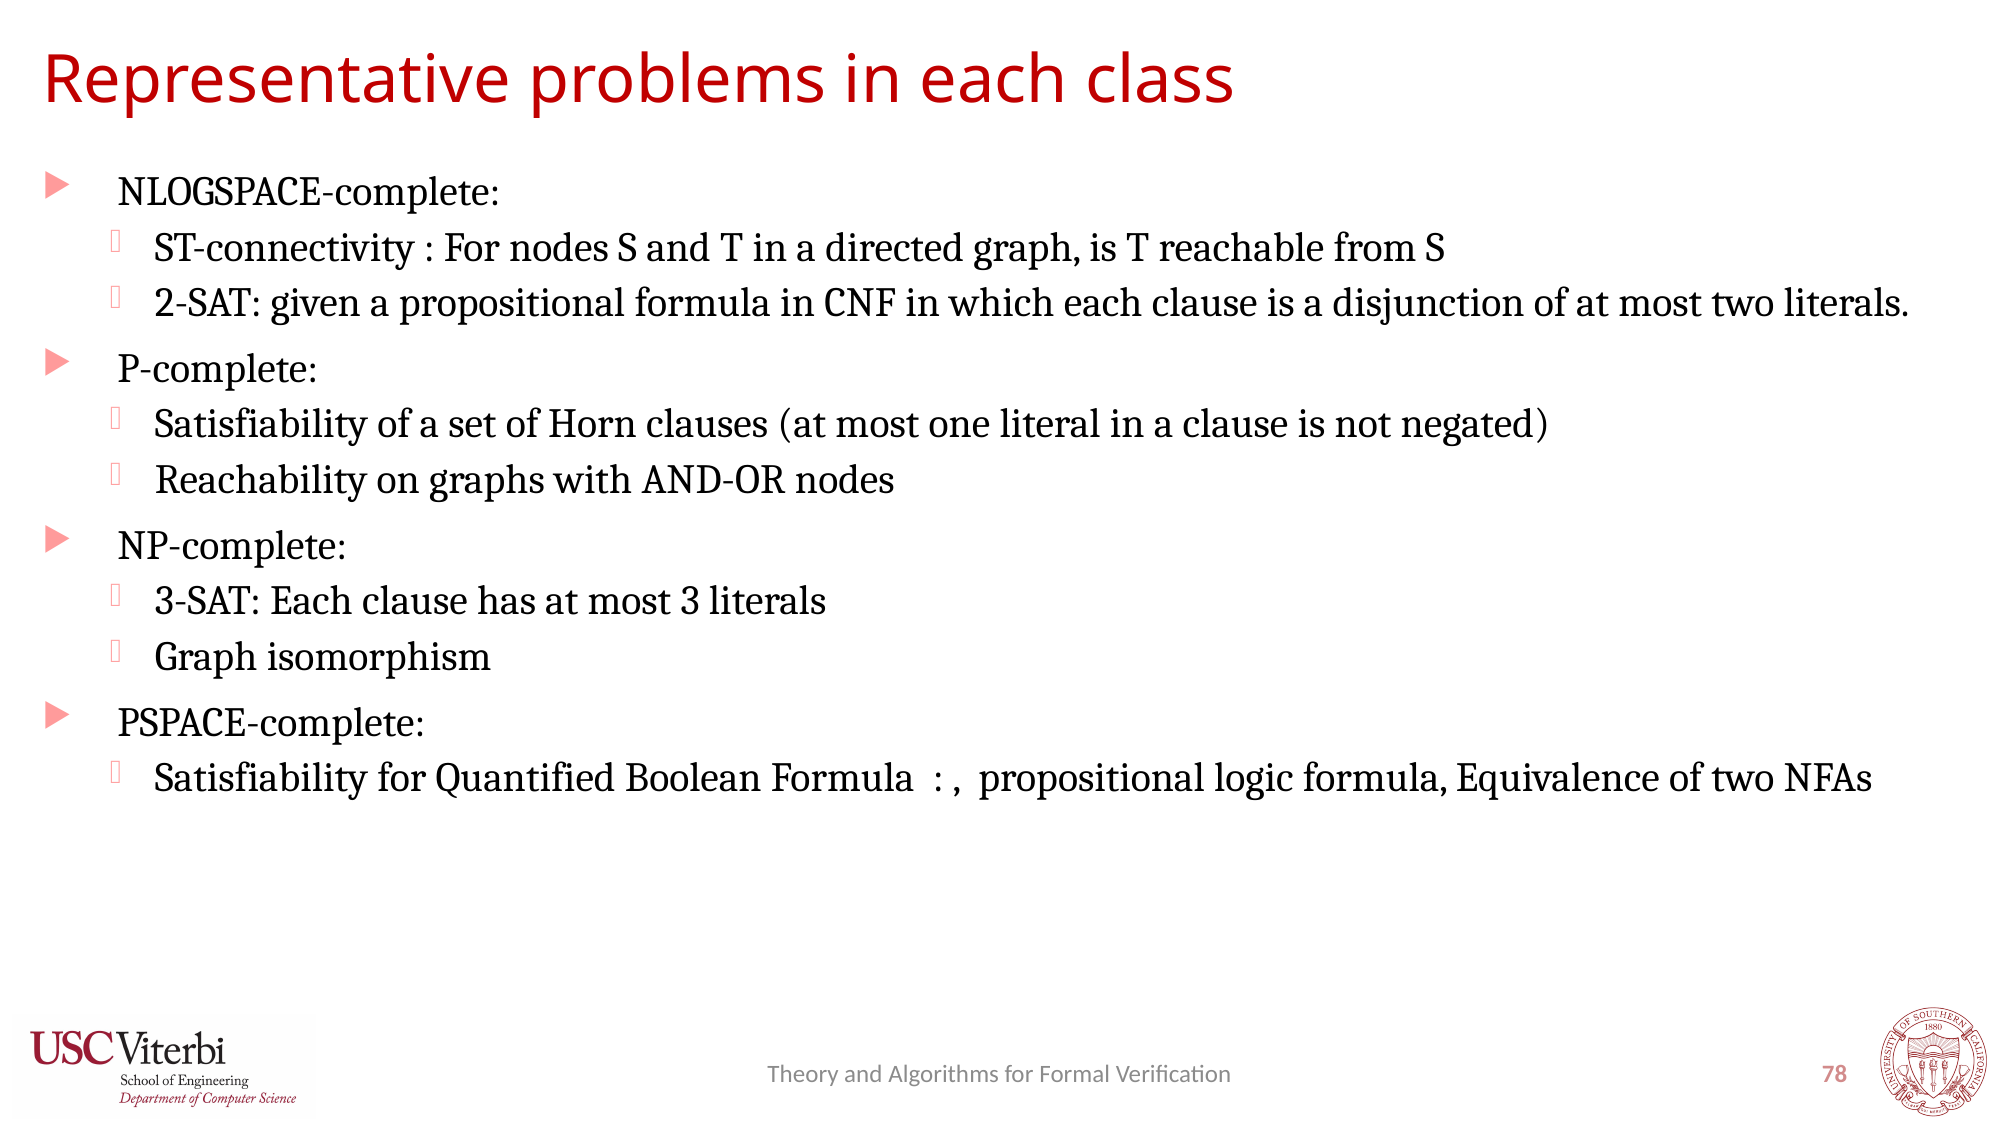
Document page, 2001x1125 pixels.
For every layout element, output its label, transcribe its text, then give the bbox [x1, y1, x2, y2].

title Representative problems in each class [27, 12, 1947, 150]
footer Theory and Algorithms for Formal Verification [662, 1042, 1338, 1103]
slide_number 78 [1684, 1042, 1863, 1103]
picture [1879, 1002, 1988, 1119]
picture [12, 1014, 316, 1119]
